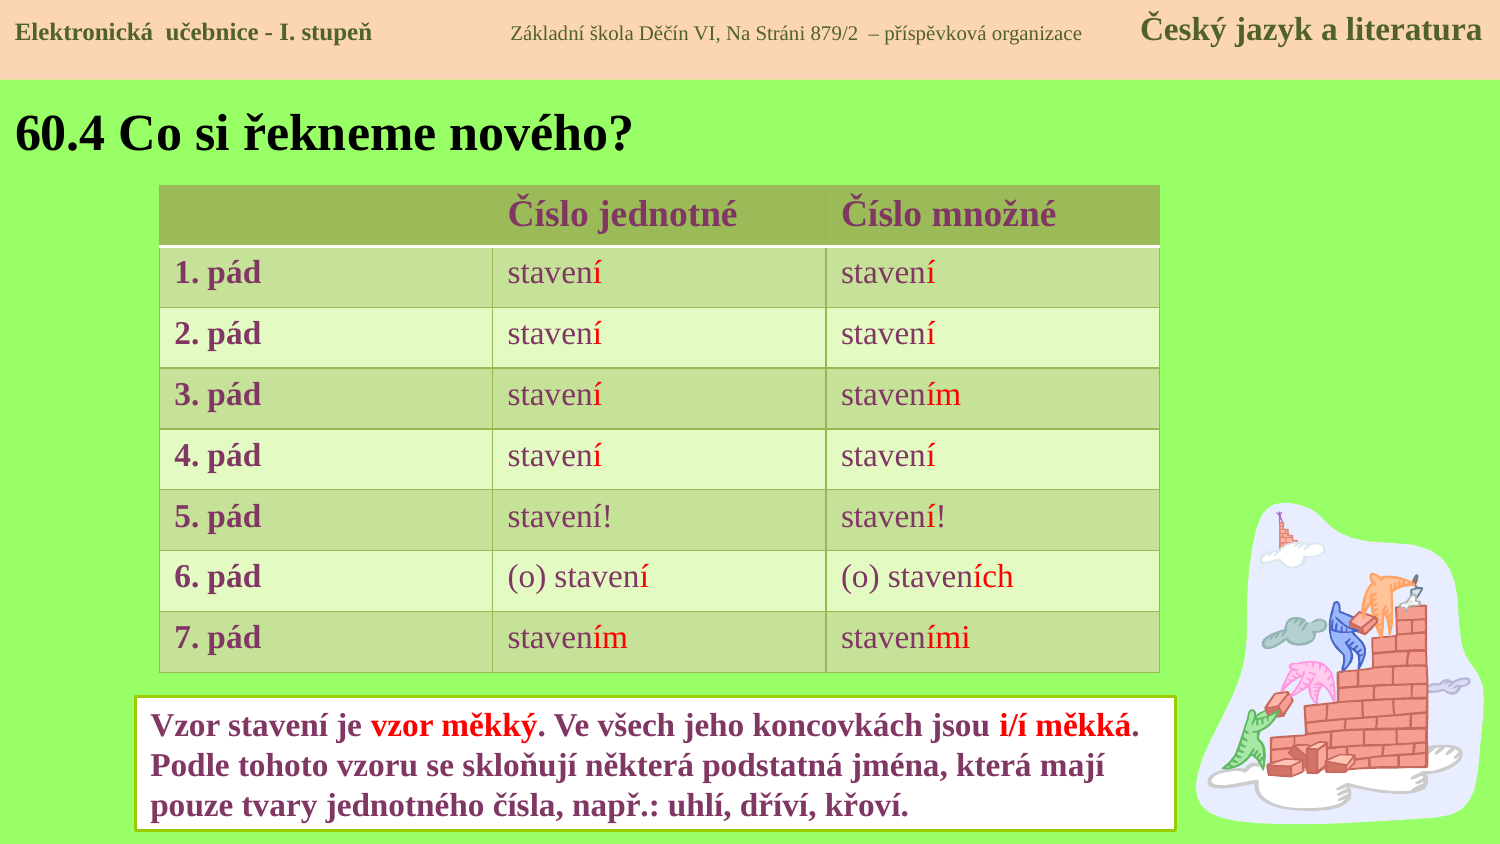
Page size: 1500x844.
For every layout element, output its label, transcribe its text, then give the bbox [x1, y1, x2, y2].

table_cell 6. pád [160, 551, 492, 611]
table_cell 3. pád [160, 369, 492, 428]
table_cell stavení [493, 430, 825, 489]
table_cell 2. pád [160, 308, 492, 367]
title 60.4 Co si řekneme nového? [0, 80, 703, 179]
table_cell (o) staveních [827, 551, 1159, 611]
table_cell stavení! [827, 490, 1159, 550]
table_cell 5. pád [160, 490, 492, 550]
table_cell stavení [827, 308, 1159, 367]
text_box Elektronická učebnice - I. stupeň Základní škola Děčín VI, Na Stráni 879/2 – příspěvková organizace Český jazyk a literatura [0, 0, 1500, 80]
table_header Číslo množné [827, 186, 1159, 245]
table_cell 4. pád [160, 430, 492, 489]
picture [1191, 498, 1488, 828]
table_cell staveními [827, 612, 1159, 672]
table_cell stavení [493, 369, 825, 428]
table_cell (o) stavení [493, 551, 825, 611]
table_header Číslo jednotné [493, 186, 825, 245]
table_header [160, 186, 492, 245]
table_cell stavení [827, 248, 1159, 307]
table_cell stavení! [493, 490, 825, 550]
table_cell stavení [827, 430, 1159, 489]
table_cell stavení [493, 308, 825, 367]
text_box Vzor stavení je vzor měkký. Ve všech jeho koncovkách jsou i/í měkká. Podle tohoto vzoru se skloňují některá podstatná jména, která mají pouze tvary jednotného čísla, např.: uhlí, dříví, křoví. [135, 696, 1176, 831]
table_cell 7. pád [160, 612, 492, 672]
table_cell 1. pád [160, 248, 492, 307]
table_cell stavením [493, 612, 825, 672]
table_cell stavením [827, 369, 1159, 428]
table_cell stavení [493, 248, 825, 307]
